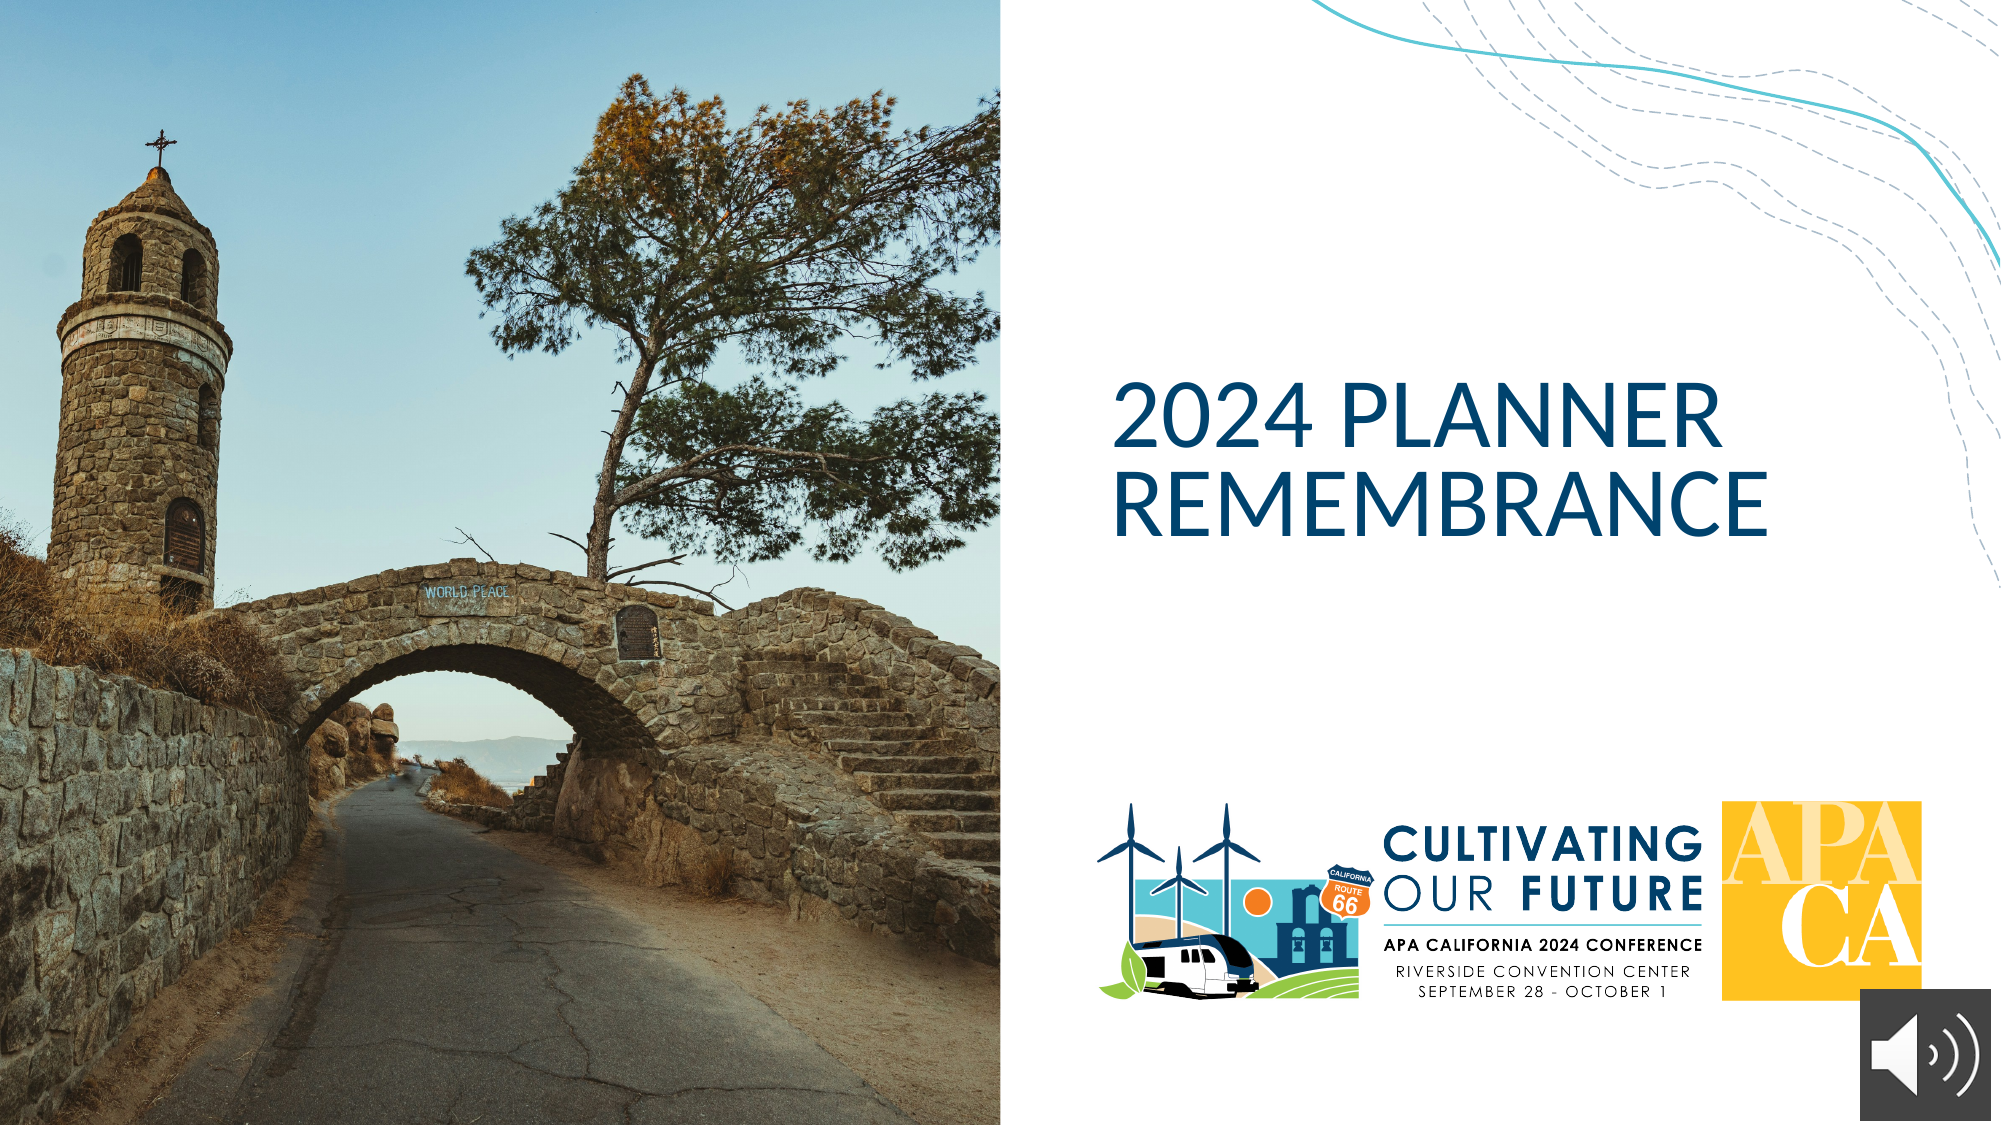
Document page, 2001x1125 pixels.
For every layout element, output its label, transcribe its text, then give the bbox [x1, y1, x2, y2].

title 2024 Planner Remembrance [1095, 94, 1882, 563]
picture [0, 0, 1001, 1125]
picture [1094, 801, 1702, 1001]
picture [1722, 801, 1993, 1122]
